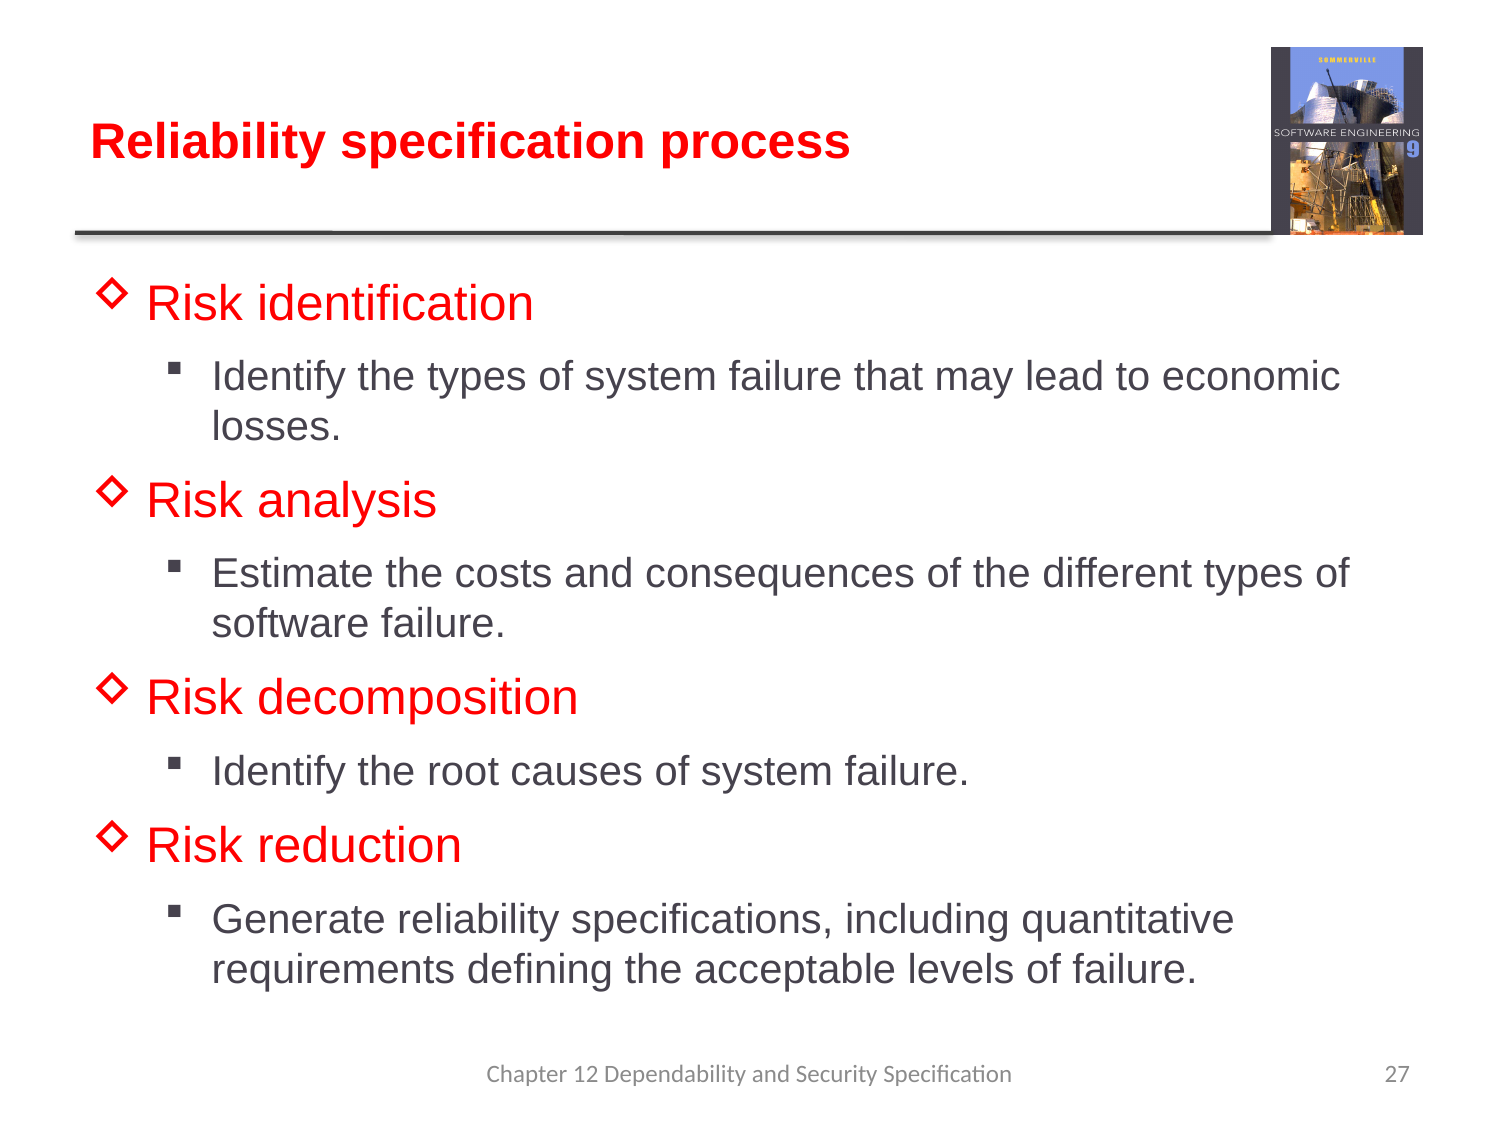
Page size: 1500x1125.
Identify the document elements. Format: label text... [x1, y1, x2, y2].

list Risk identification Identify the types of system failure that may lead to economic losses. Risk analysis Estimate the costs and consequences of the different types of software failure. Risk decomposition Identify the root causes of system failure. Risk reduction Generate reliability specifications, including quantitative requirements defining the acceptable levels of failure. [75, 262, 1425, 1005]
title Reliability specification process [74, 44, 1272, 233]
picture [1272, 47, 1423, 235]
footer Chapter 12 Dependability and Security Specification [425, 1042, 1075, 1103]
slide_number 27 [1075, 1042, 1425, 1103]
